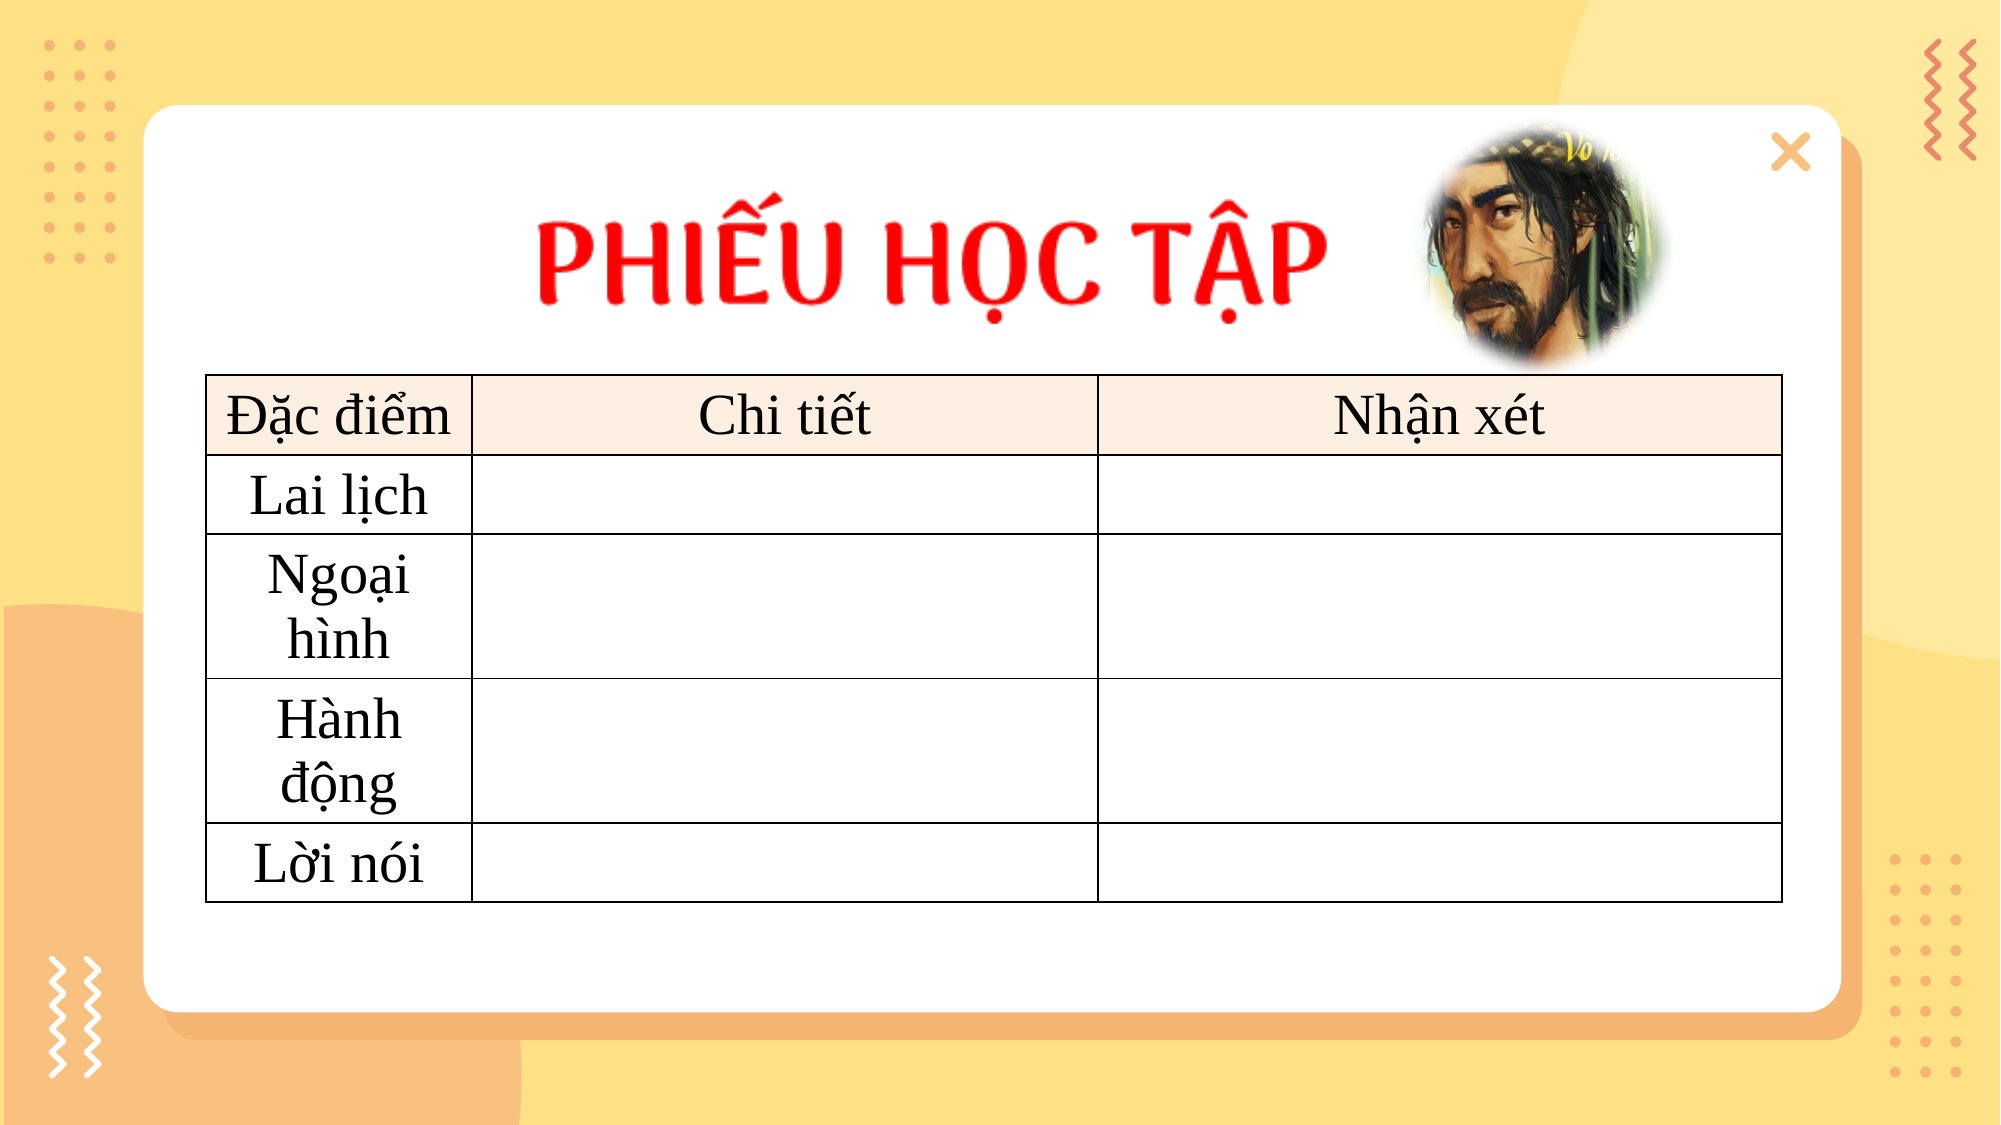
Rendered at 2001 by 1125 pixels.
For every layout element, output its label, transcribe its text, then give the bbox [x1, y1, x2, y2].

picture [320, 113, 1680, 422]
table_cell [473, 456, 1097, 533]
table_cell [473, 535, 1097, 678]
table_cell Ngoại hình [207, 535, 471, 678]
table_header Chi tiết [473, 430, 1097, 454]
table_header Nhận xét [1099, 376, 1781, 454]
table_header Đặc điểm [207, 376, 471, 454]
table_cell [473, 679, 1097, 822]
table_cell Lai lịch [207, 456, 471, 533]
table_cell [1099, 535, 1781, 678]
table_cell [1099, 824, 1781, 901]
table_cell [473, 824, 1097, 901]
table_cell [1099, 679, 1781, 822]
table_cell Hành động [207, 679, 471, 822]
table_cell [1099, 456, 1781, 533]
table_cell Lời nói [207, 824, 471, 901]
